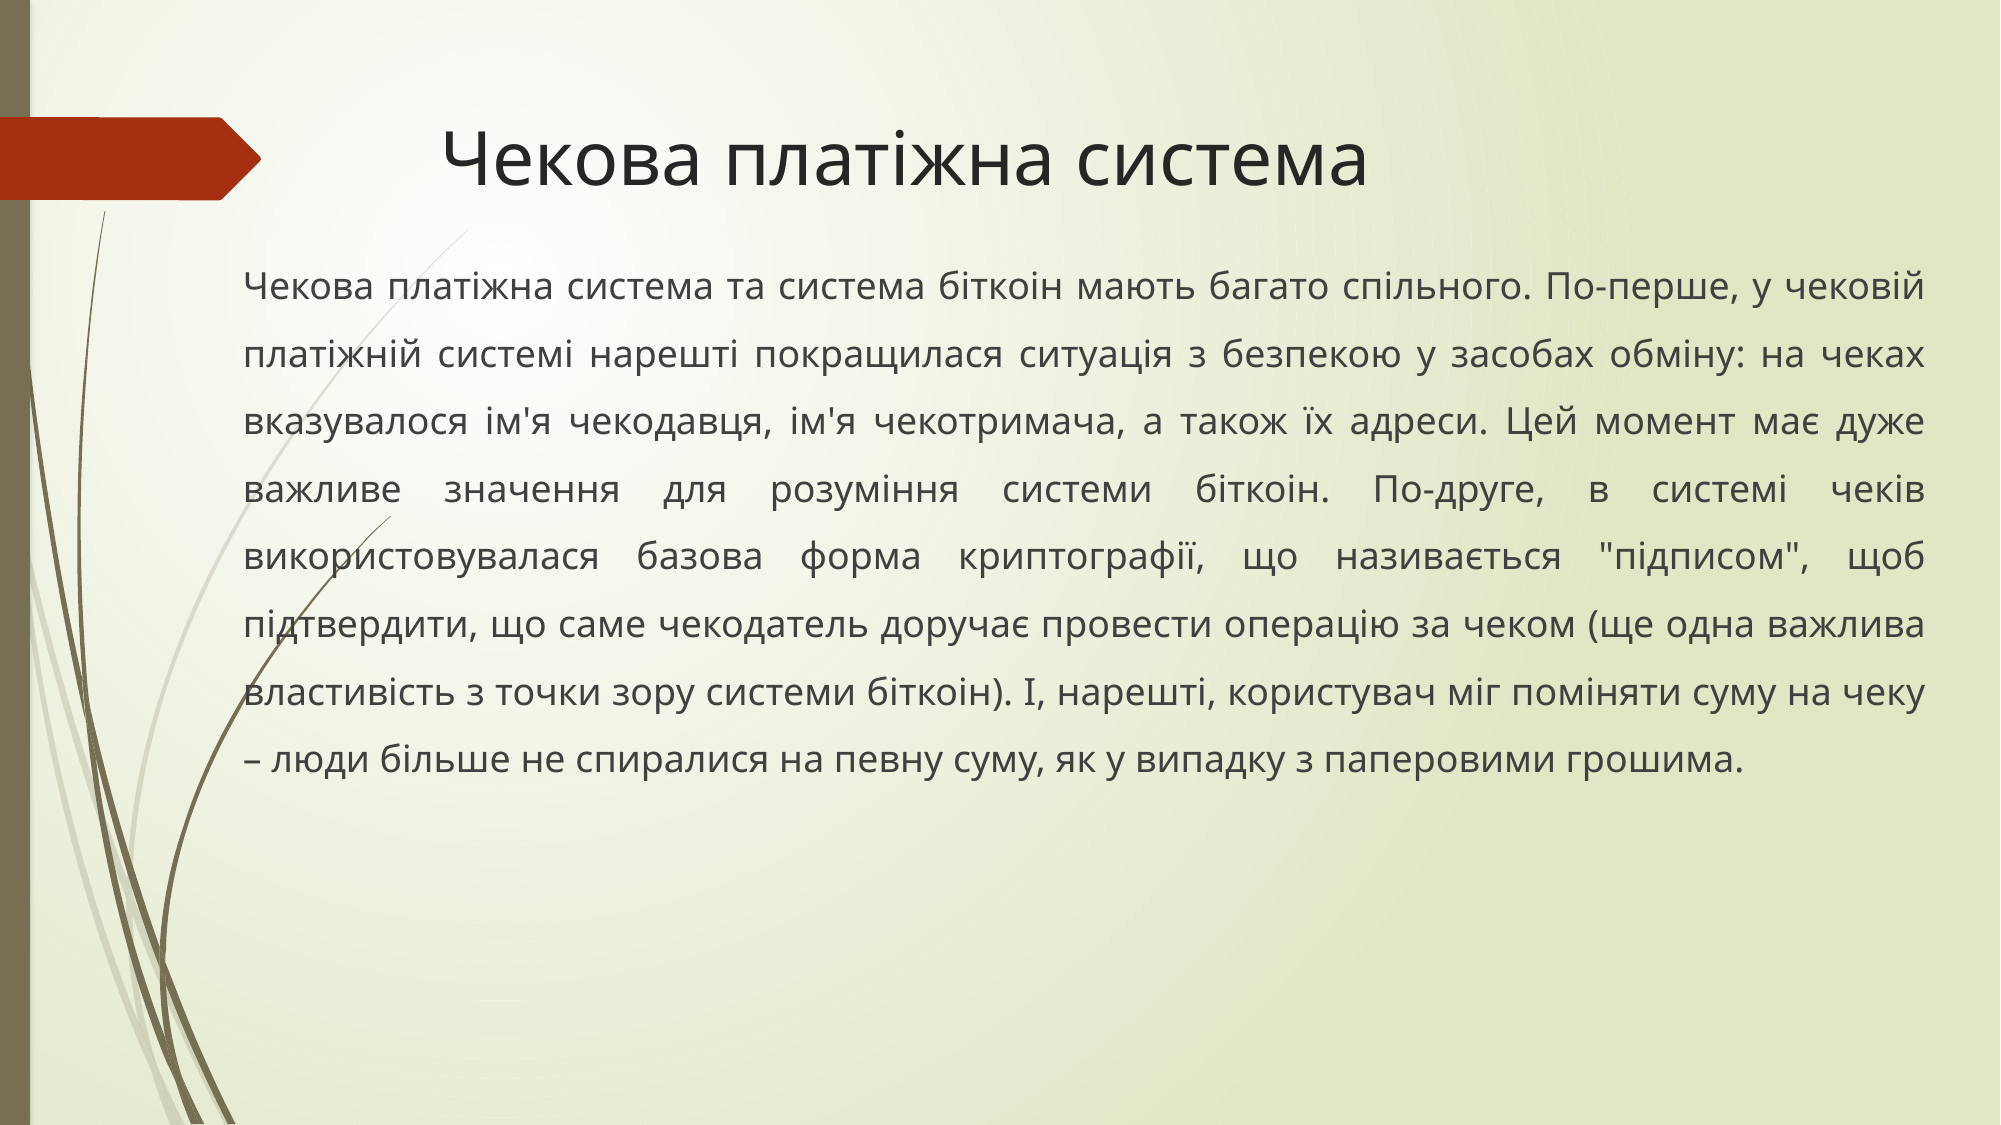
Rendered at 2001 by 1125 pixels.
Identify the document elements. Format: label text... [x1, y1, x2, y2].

list Чекова платіжна система та система біткоін мають багато спільного. По-перше, у чековій платіжній системі нарешті покращилася ситуація з безпекою у засобах обміну: на чеках вказувалося ім'я чекодавця, ім'я чекотримача, а також їх адреси. Цей момент має дуже важливе значення для розуміння системи біткоін. По-друге, в системі чеків використовувалася базова форма криптографії, що називається "підписом", щоб підтвердити, що саме чекодатель доручає провести операцію за чеком (ще одна важлива властивість з точки зору системи біткоін). І, нарешті, користувач міг поміняти суму на чеку – люди більше не спиралися на певну суму, як у випадку з паперовими грошима. [228, 232, 1942, 852]
title Чекова платіжна система [425, 102, 1888, 214]
